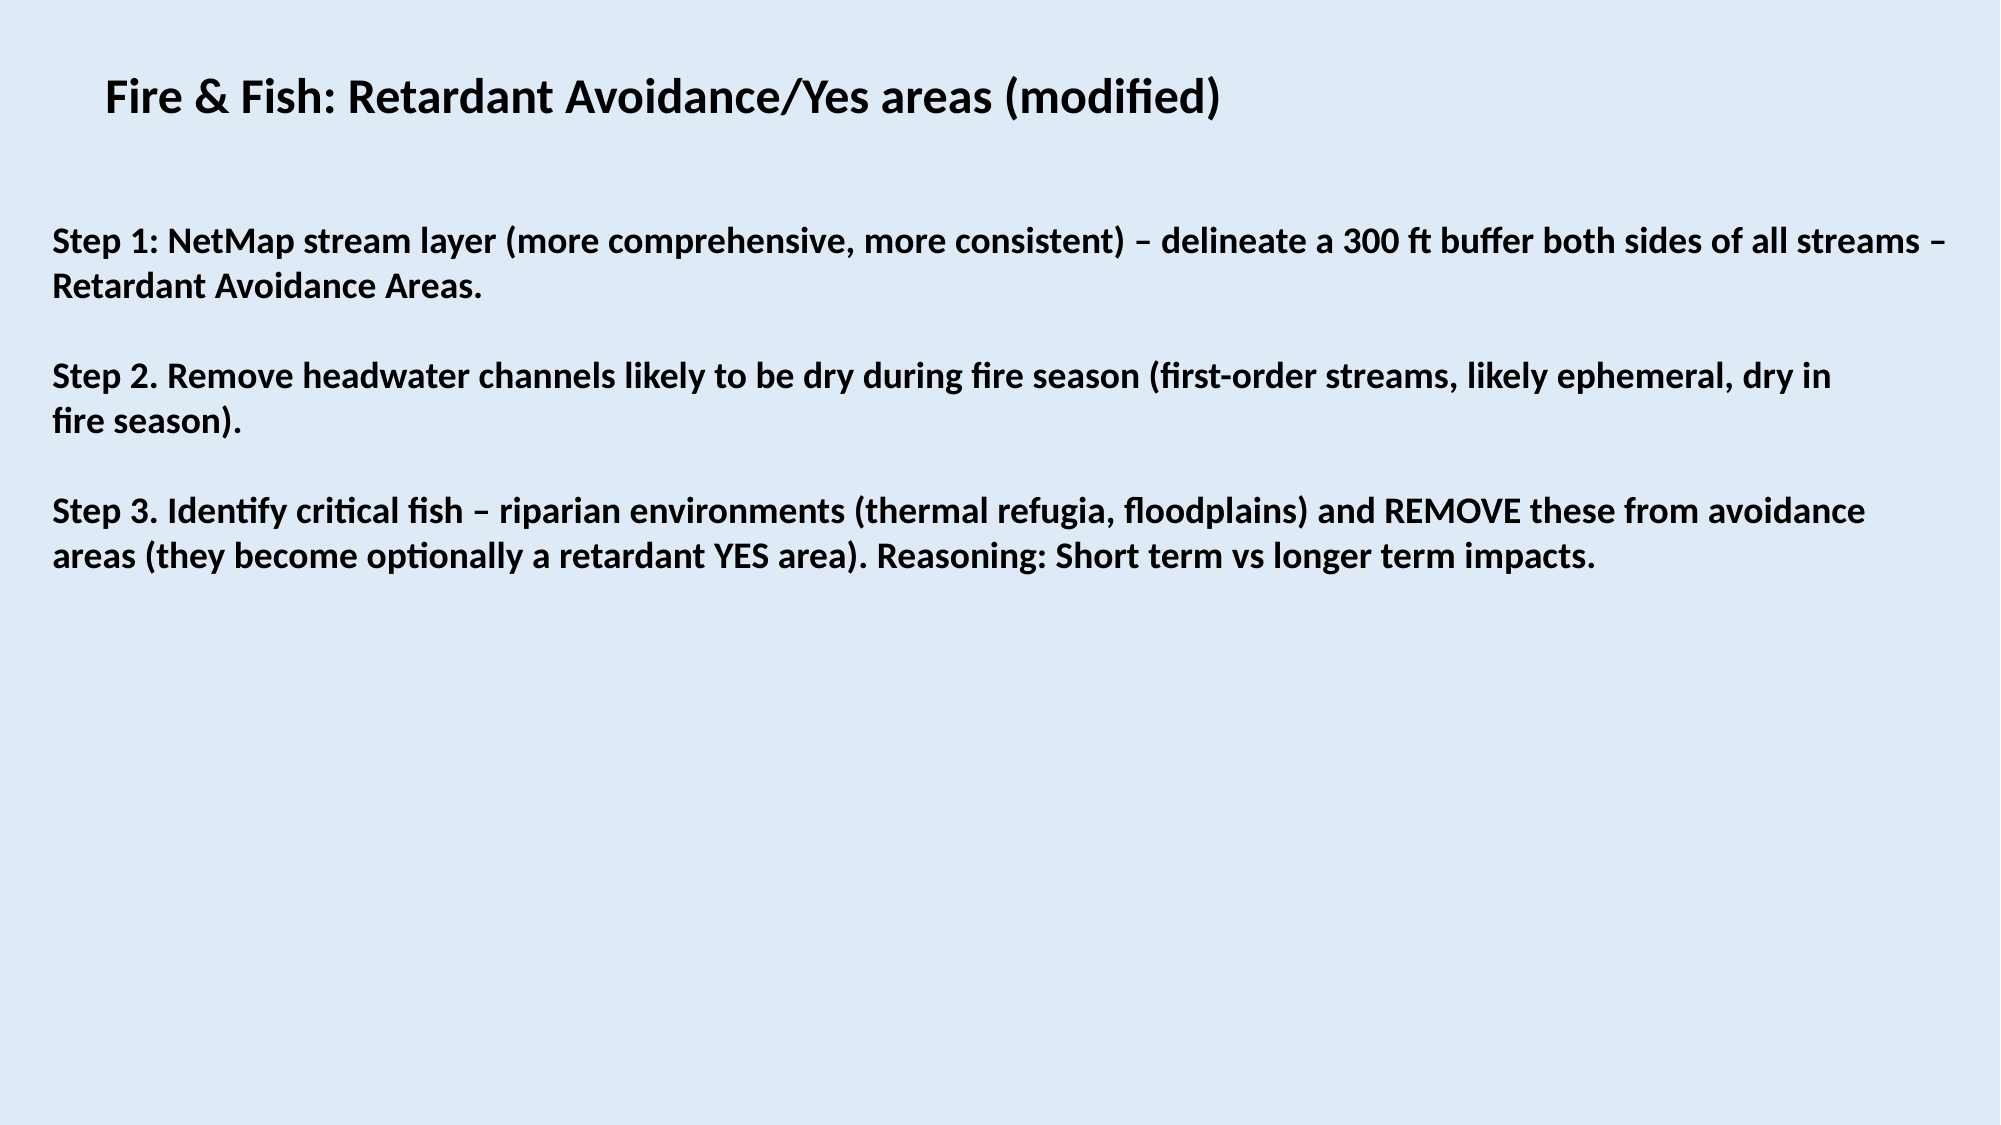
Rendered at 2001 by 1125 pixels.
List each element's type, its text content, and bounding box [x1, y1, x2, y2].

text_box Fire & Fish: Retardant Avoidance/Yes areas (modified) [90, 56, 1237, 132]
text_box Step 1: NetMap stream layer (more comprehensive, more consistent) – delineate a 300 ft buffer both sides of all streams – Retardant Avoidance Areas. Step 2. Remove headwater channels likely to be dry during fire season (first-order streams, likely ephemeral, dry in fire season). Step 3. Identify critical fish – riparian environments (thermal refugia, floodplains) and REMOVE these from avoidance areas (they become optionally a retardant YES area). Reasoning: Short term vs longer term impacts. [37, 208, 1965, 583]
